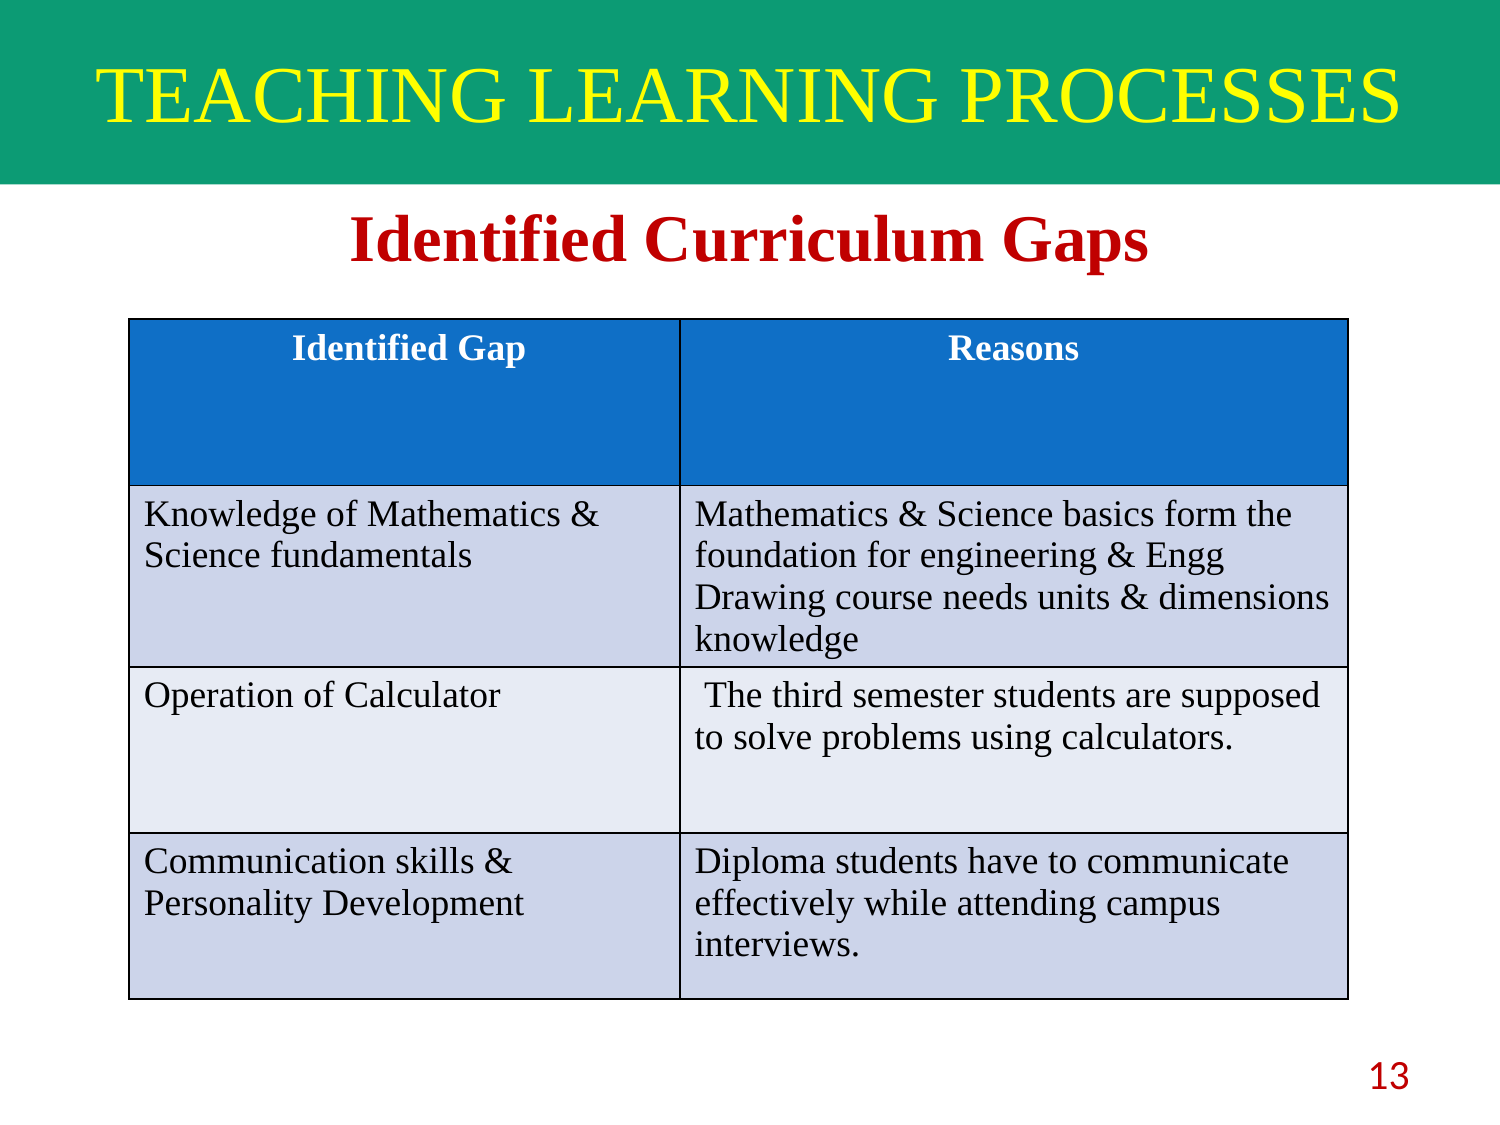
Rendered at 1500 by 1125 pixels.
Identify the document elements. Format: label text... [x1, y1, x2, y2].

table_cell Communication skills & Personality Development [130, 834, 679, 998]
table_header Identified Gap [130, 320, 679, 485]
table_cell Knowledge of Mathematics & Science fundamentals [130, 486, 679, 666]
subtitle Identified Curriculum Gaps [0, 187, 1500, 1106]
table_cell Operation of Calculator [130, 668, 679, 832]
title TEACHING LEARNING PROCESSES [0, 0, 1500, 185]
slide_number 13 [1074, 1042, 1425, 1103]
table_cell Diploma students have to communicate effectively while attending campus interviews. [681, 834, 1347, 998]
table_cell Mathematics & Science basics form the foundation for engineering & Engg Drawing course needs units & dimensions knowledge [681, 486, 1347, 666]
table_header Reasons [681, 320, 1347, 485]
table_cell The third semester students are supposed to solve problems using calculators. [681, 668, 1347, 832]
